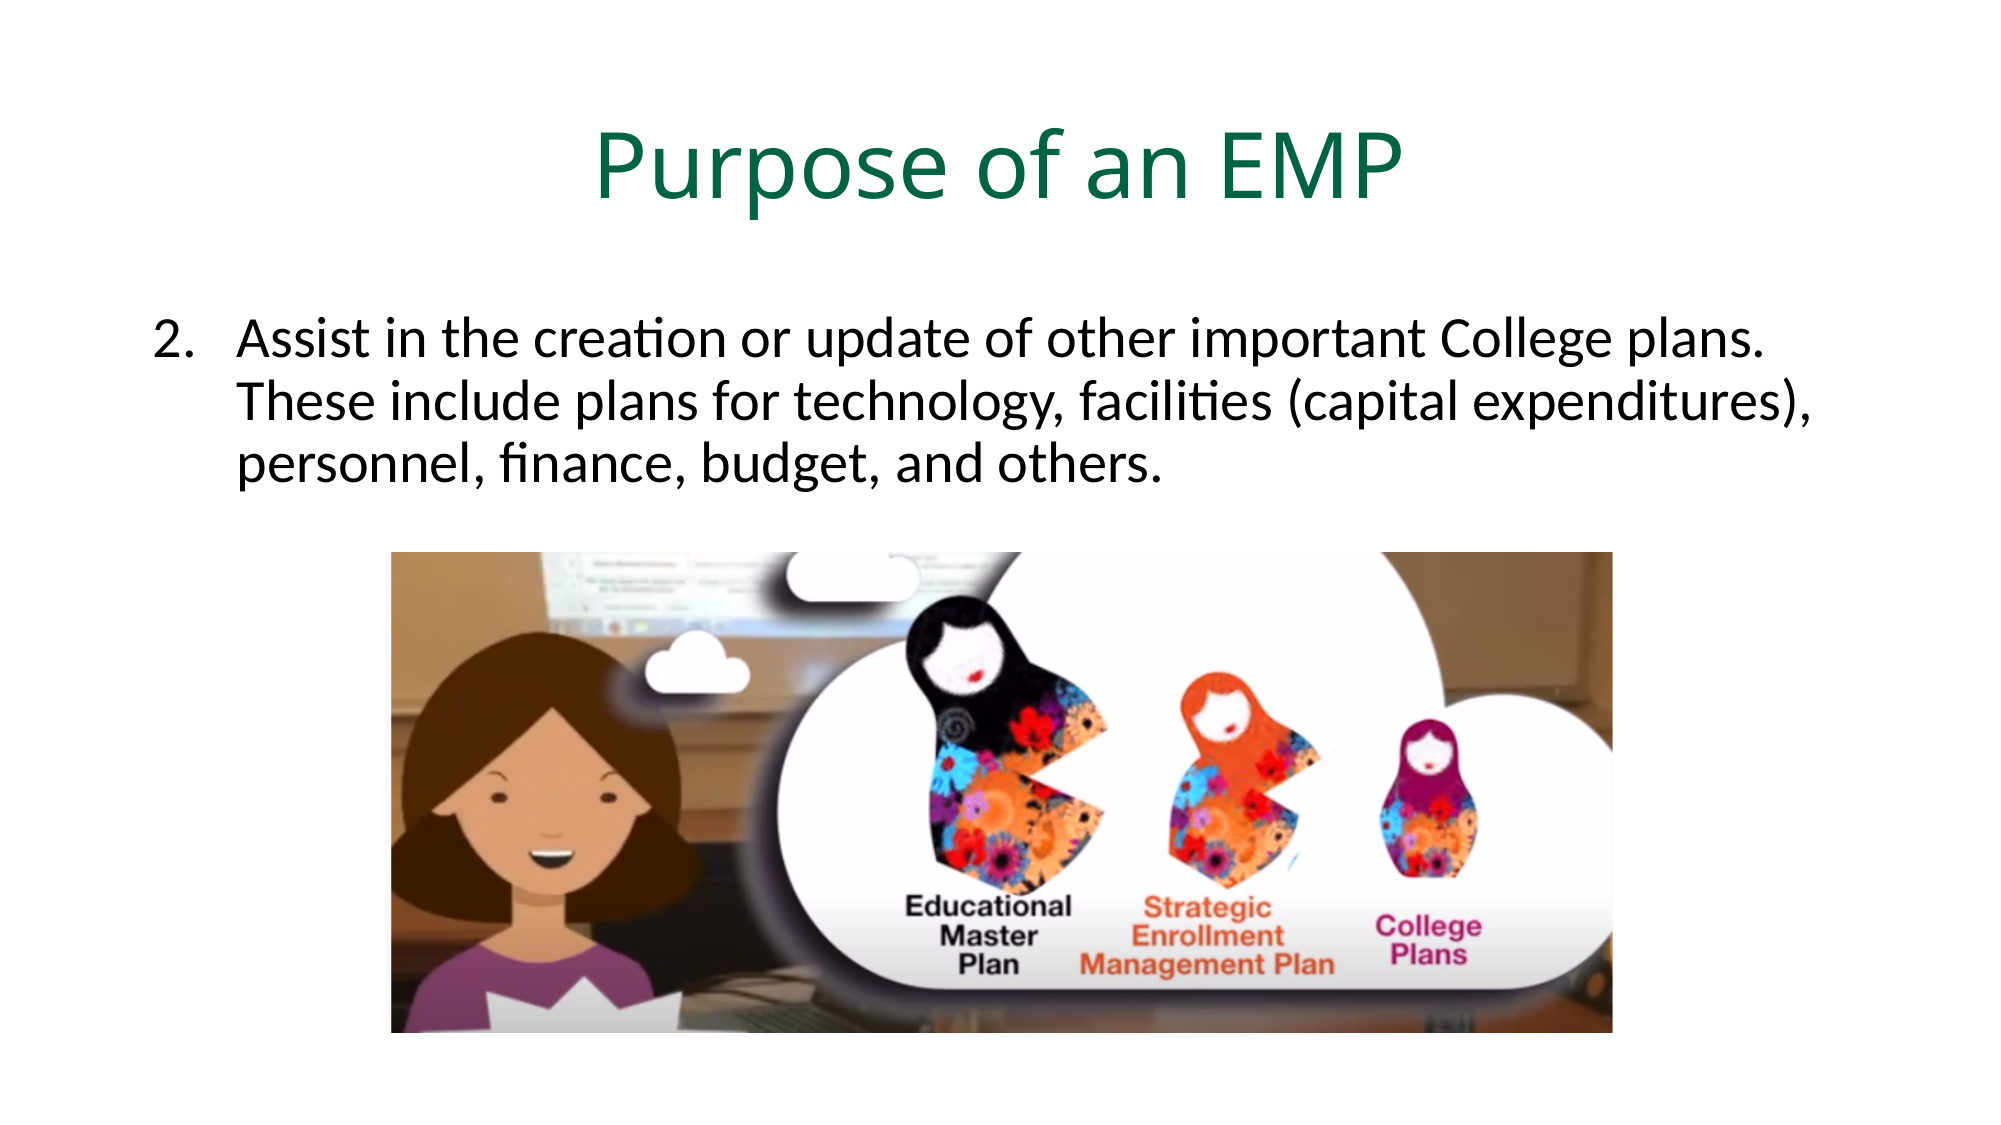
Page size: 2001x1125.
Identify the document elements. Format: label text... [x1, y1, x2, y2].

picture [385, 552, 1614, 1033]
title Purpose of an EMP [137, 59, 1863, 278]
list Assist in the creation or update of other important College plans. These include plans for technology, facilities (capital expenditures), personnel, finance, budget, and others. [137, 299, 1863, 531]
